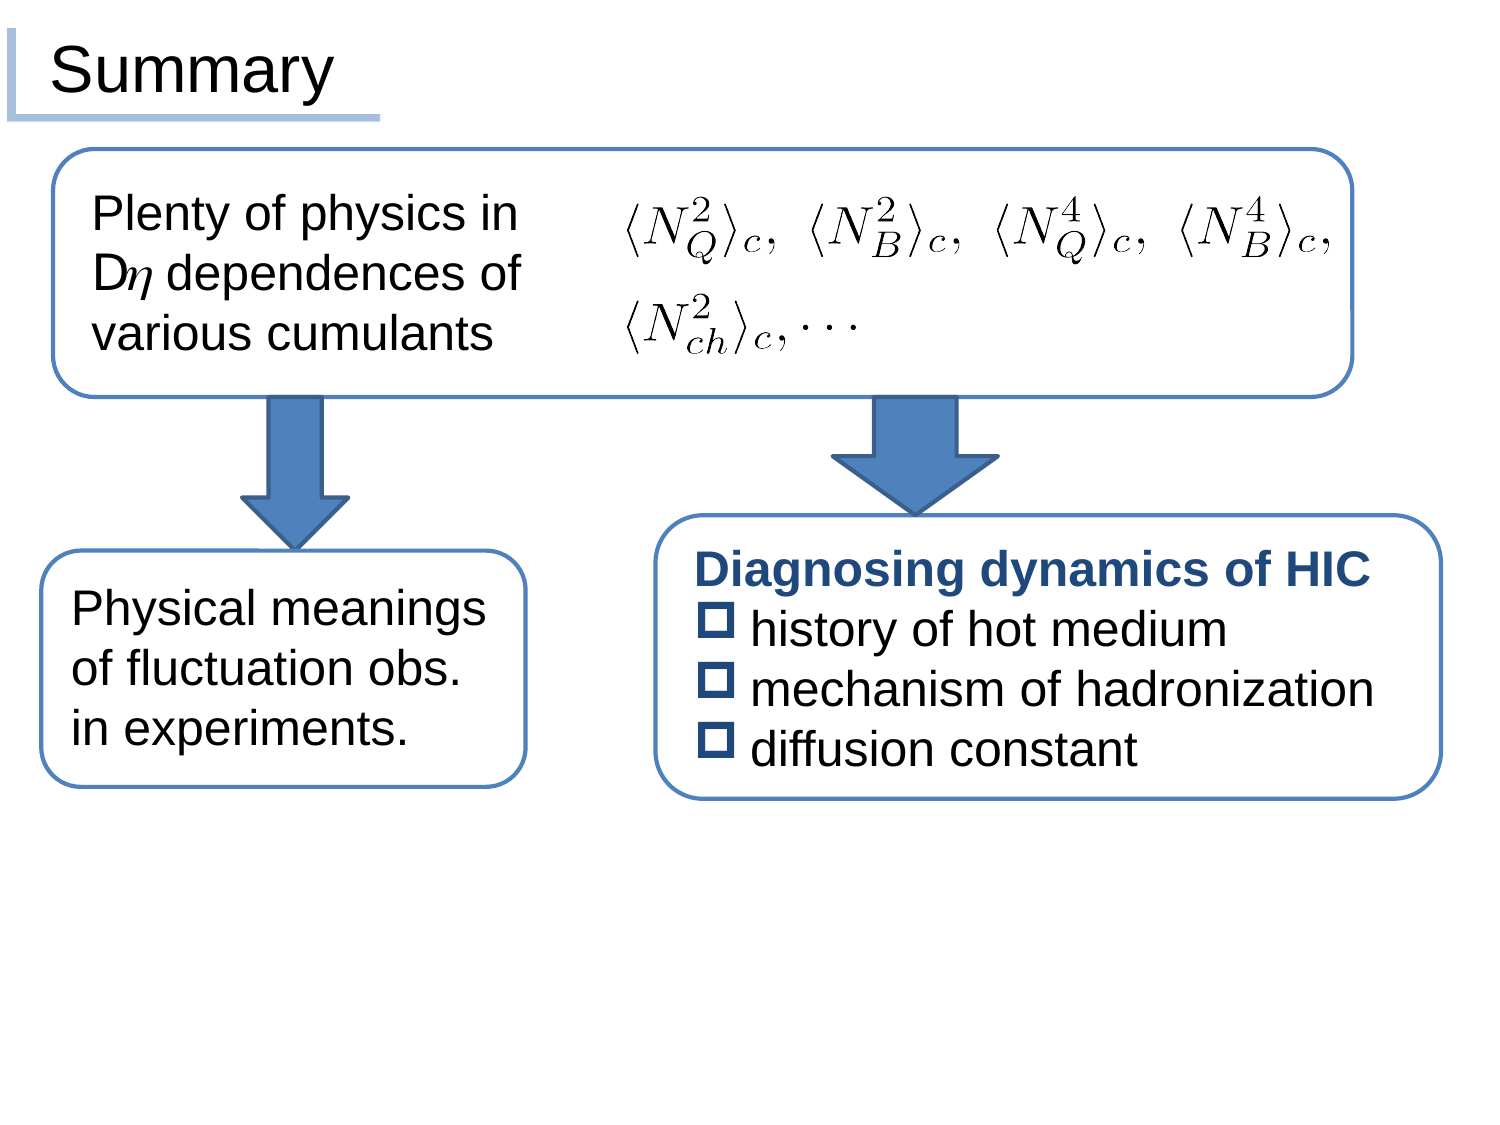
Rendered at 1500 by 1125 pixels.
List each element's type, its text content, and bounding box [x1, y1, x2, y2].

text_box [240, 394, 351, 548]
picture [627, 195, 1329, 354]
text_box [653, 513, 1444, 801]
text_box [39, 548, 528, 789]
text_box [830, 394, 1000, 517]
text_box Physical meanings of fluctuation obs. in experiments. [55, 567, 502, 763]
text_box Plenty of physics in Dh dependences of various cumulants [76, 172, 597, 368]
title Summary [15, 17, 391, 115]
text_box Diagnosing dynamics of HIC history of hot medium mechanism of hadronization diffusion constant [679, 529, 1401, 785]
text_box [50, 146, 1355, 400]
